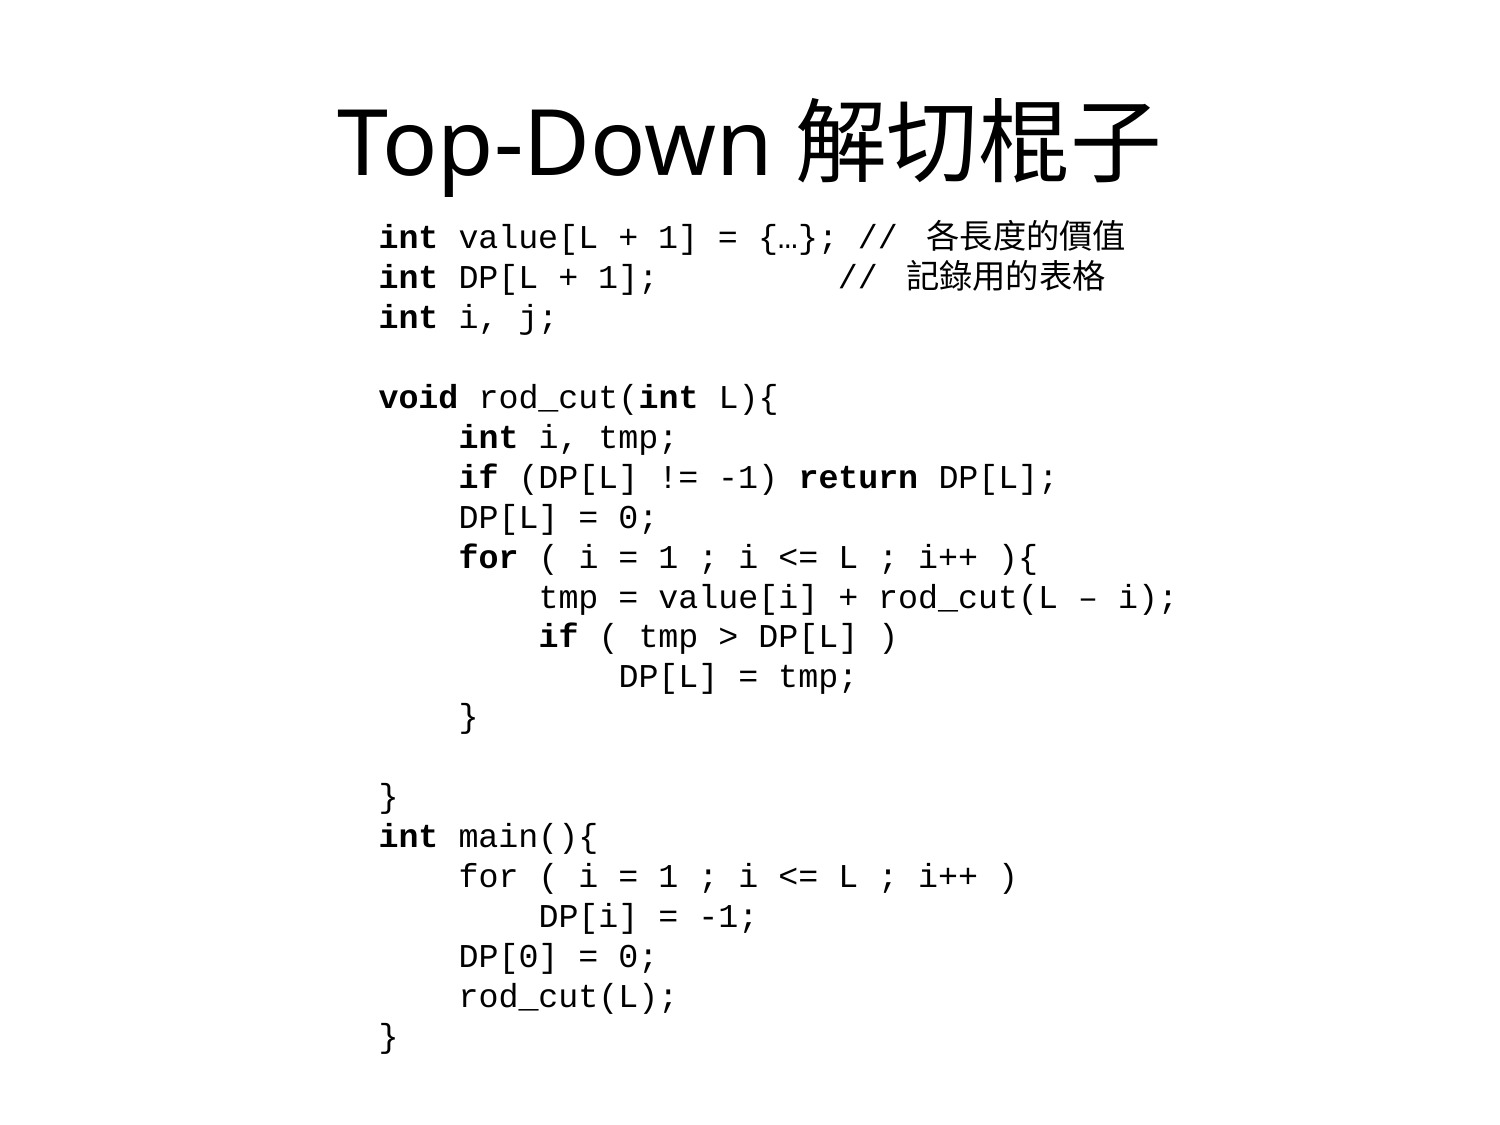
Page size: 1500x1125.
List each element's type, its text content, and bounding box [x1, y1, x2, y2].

text_box int value[L + 1] = {…}; // 各長度的價值 int DP[L + 1]; // 記錄用的表格 int i, j; void rod_cut(int L){ int i, tmp; if (DP[L] != -1) return DP[L]; DP[L] = 0; for ( i = 1 ; i <= L ; i++ ){ tmp = value[i] + rod_cut(L – i); if ( tmp > DP[L] ) DP[L] = tmp; } } int main(){ for ( i = 1 ; i <= L ; i++ ) DP[i] = -1; DP[0] = 0; rod_cut(L); } [363, 208, 1194, 1062]
title Top-Down解切棍子 [75, 45, 1425, 233]
